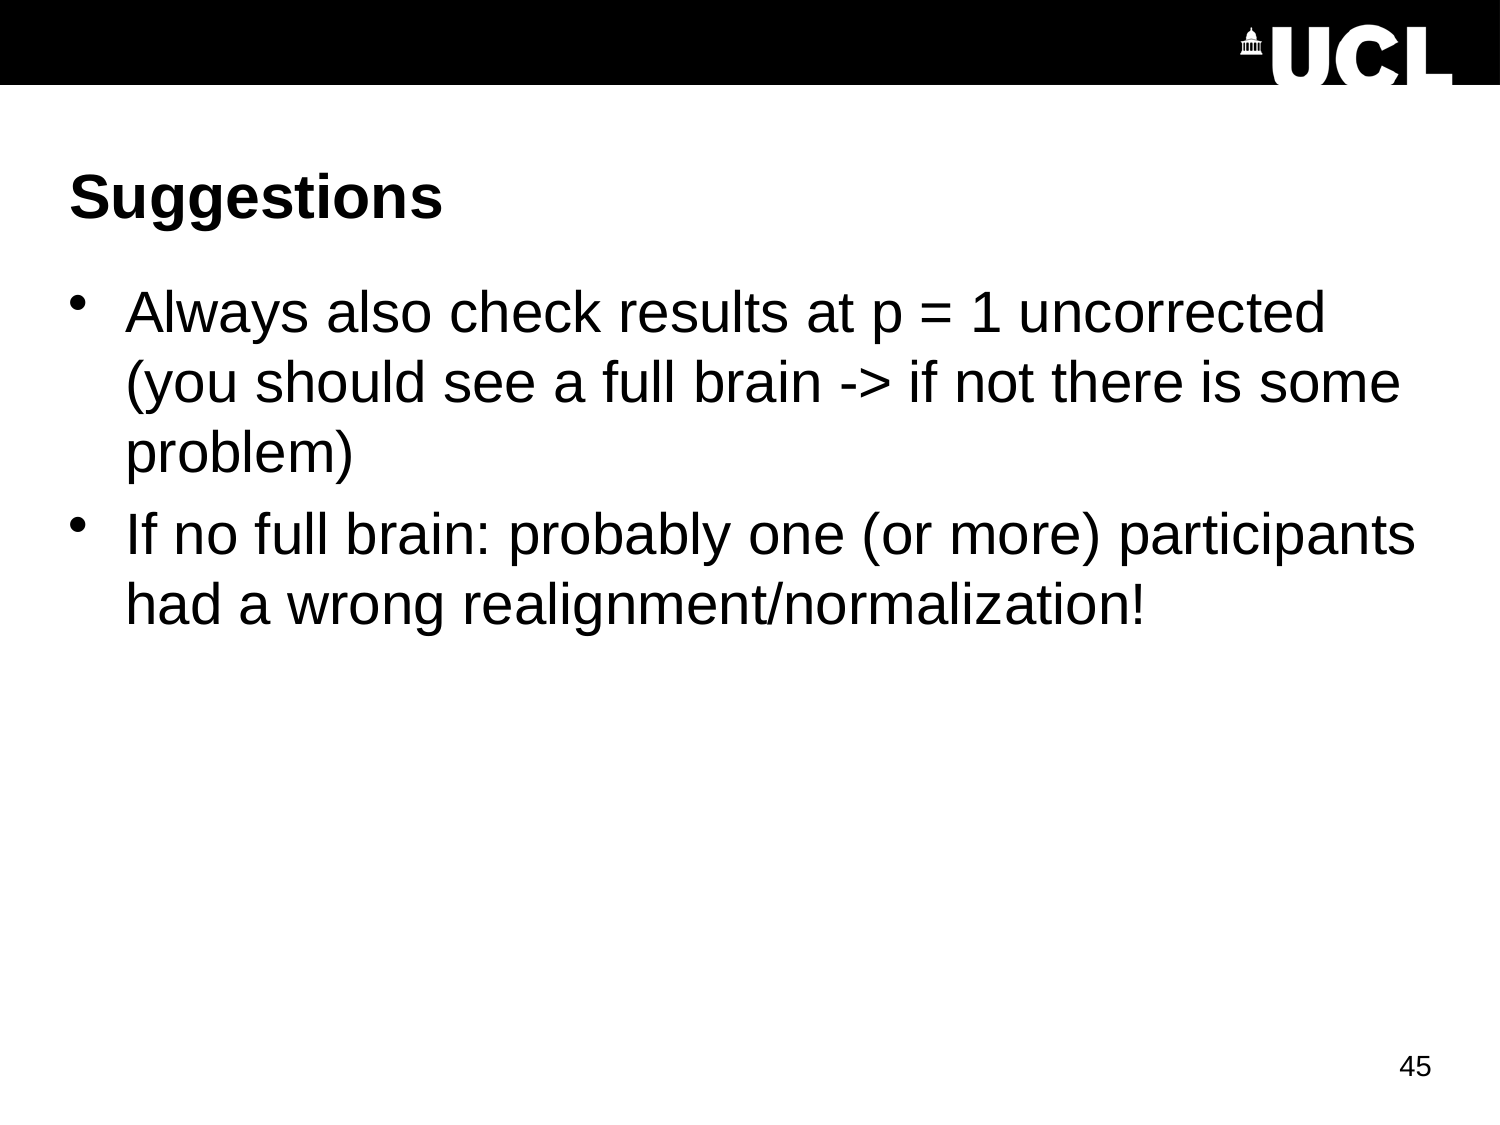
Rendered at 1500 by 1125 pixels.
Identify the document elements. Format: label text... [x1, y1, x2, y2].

slide_number 45 [1281, 1039, 1447, 1118]
picture [0, 0, 1500, 85]
text_box Always also check results at p = 1 uncorrected (you should see a full brain -> if not there is some problem) If no full brain: probably one (or more) participants had a wrong realignment/normalization! [54, 267, 1447, 1012]
title Suggestions [54, 148, 1447, 267]
